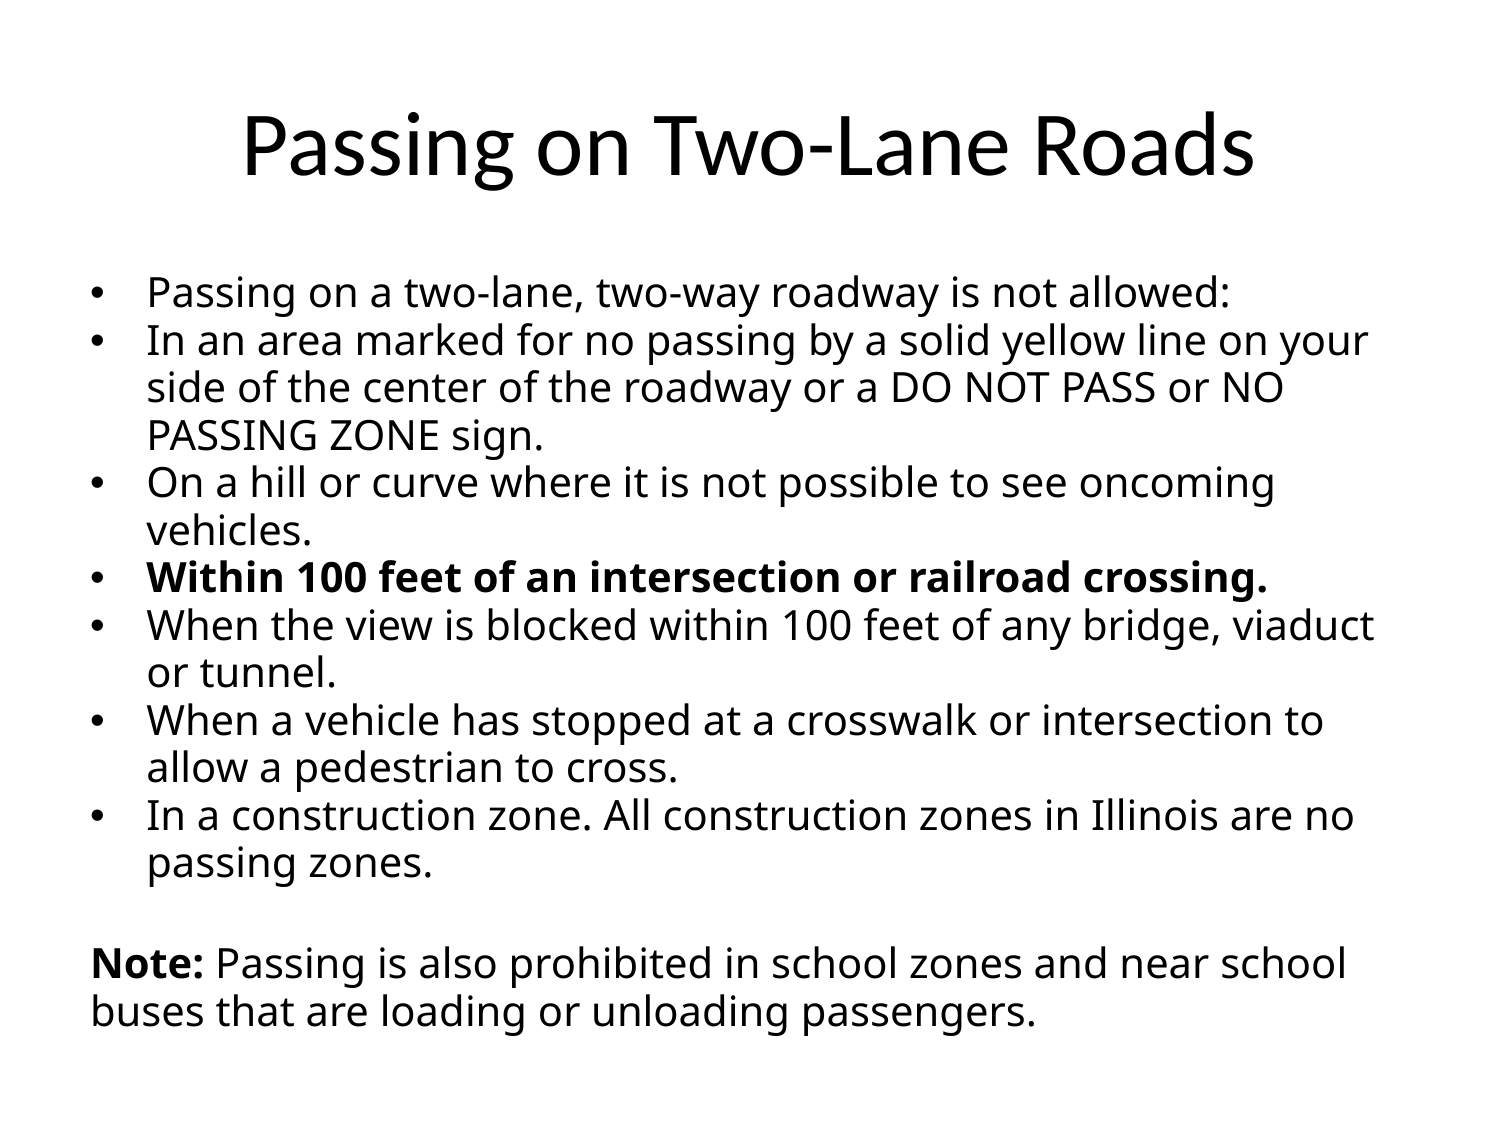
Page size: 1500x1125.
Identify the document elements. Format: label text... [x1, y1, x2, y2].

list Passing on a two-lane, two-way roadway is not allowed: In an area marked for no passing by a solid yellow line on your side of the center of the roadway or a DO NOT PASS or NO PASSING ZONE sign. On a hill or curve where it is not possible to see oncoming vehicles. Within 100 feet of an intersection or railroad crossing. When the view is blocked within 100 feet of any bridge, viaduct or tunnel. When a vehicle has stopped at a crosswalk or intersection to allow a pedestrian to cross. In a construction zone. All construction zones in Illinois are no passing zones. Note: Passing is also prohibited in school zones and near school buses that are loading or unloading passengers. [75, 262, 1425, 1095]
title Passing on Two-Lane Roads [75, 45, 1425, 233]
